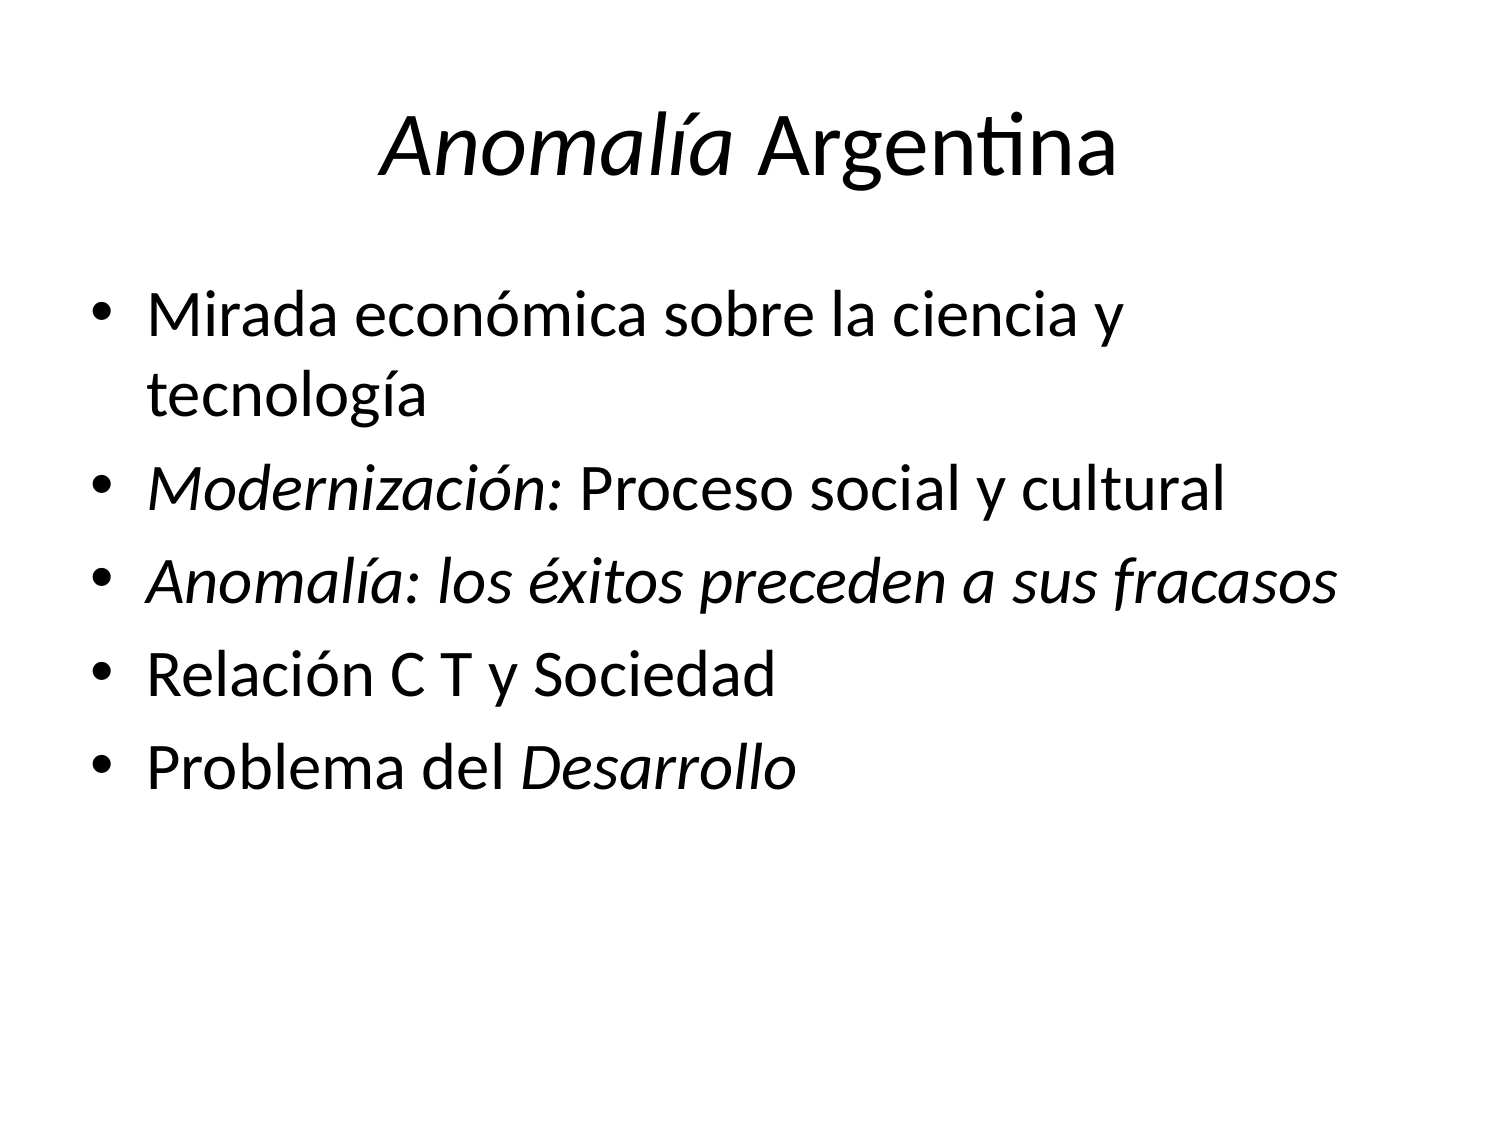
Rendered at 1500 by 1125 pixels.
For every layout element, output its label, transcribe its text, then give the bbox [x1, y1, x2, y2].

title Anomalía Argentina [75, 45, 1425, 233]
list Mirada económica sobre la ciencia y tecnología Modernización: Proceso social y cultural Anomalía: los éxitos preceden a sus fracasos Relación C T y Sociedad Problema del Desarrollo [75, 262, 1425, 1005]
